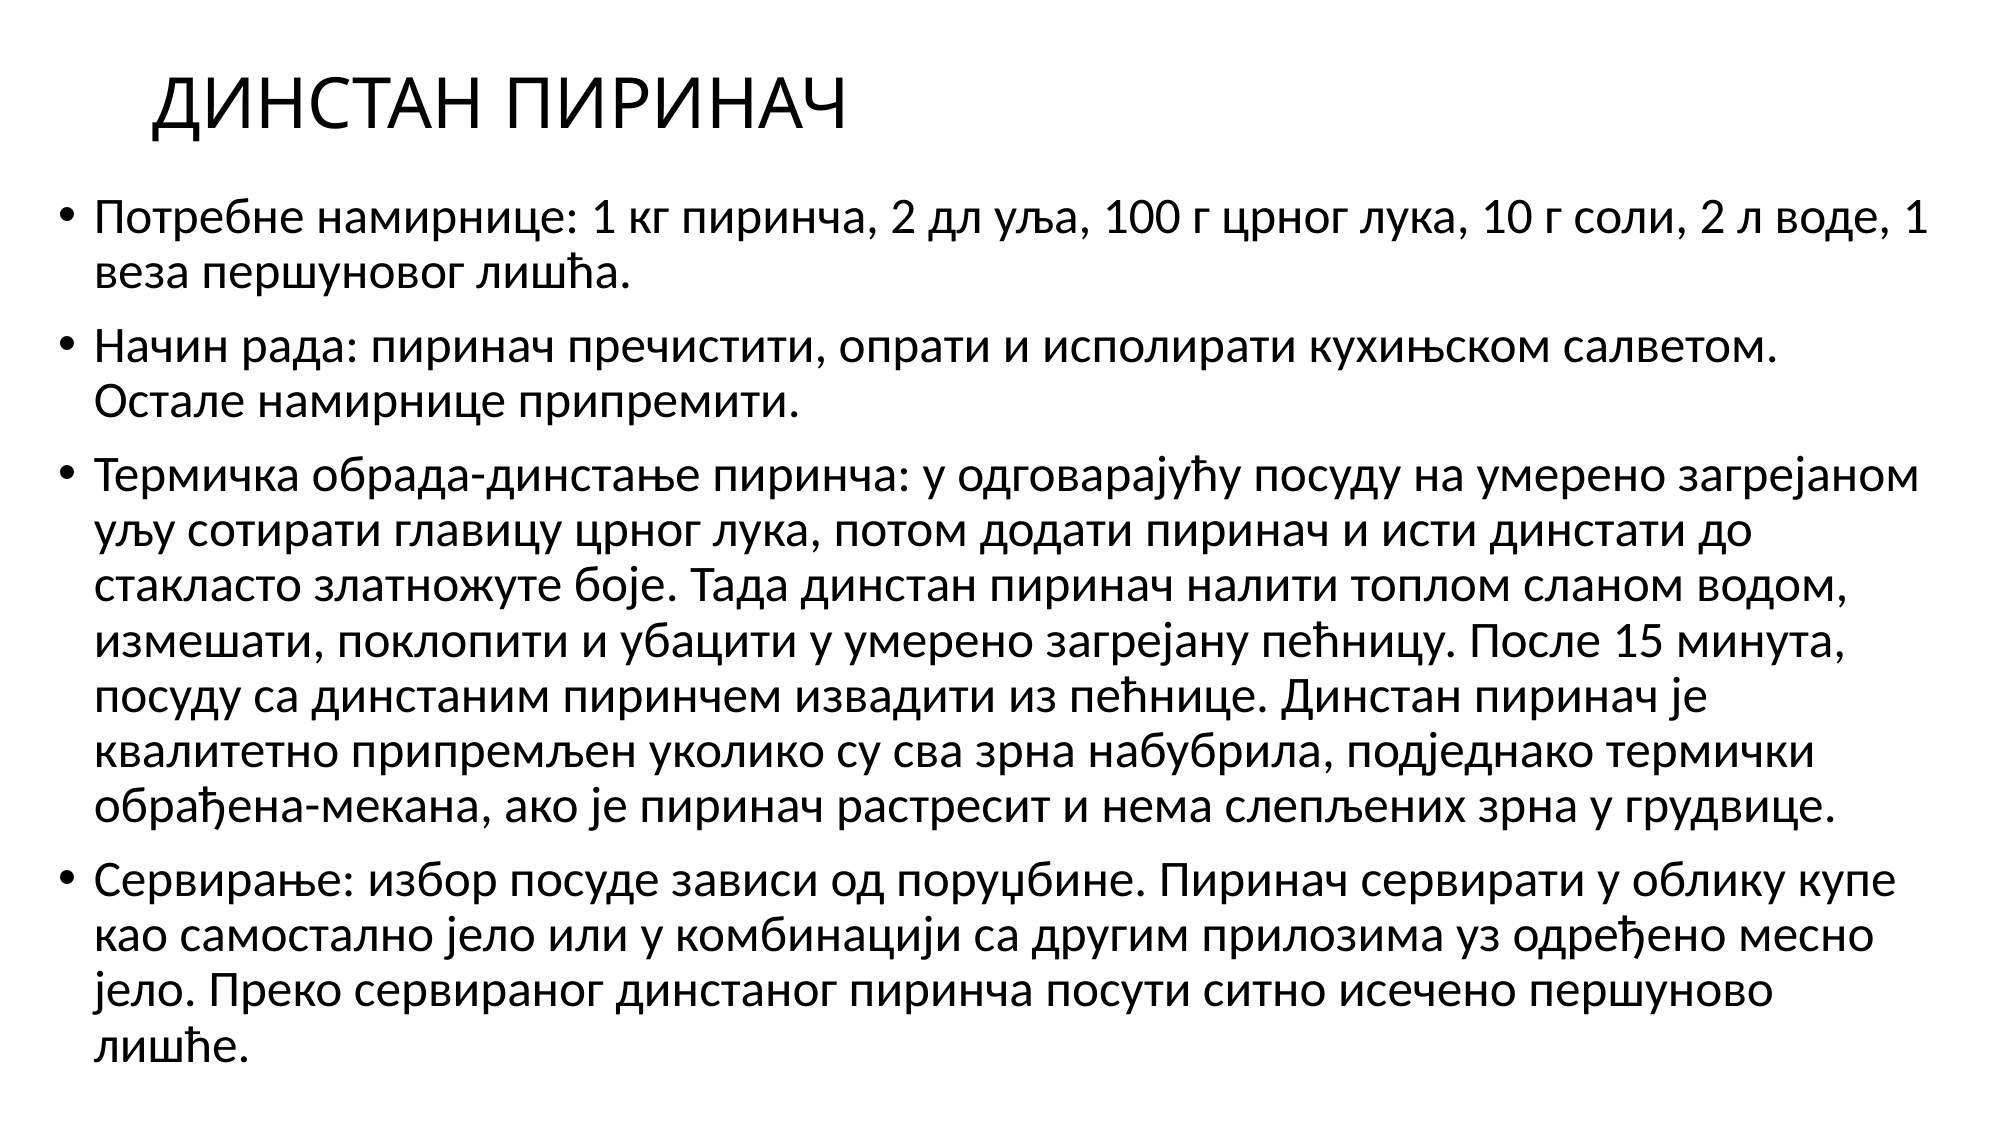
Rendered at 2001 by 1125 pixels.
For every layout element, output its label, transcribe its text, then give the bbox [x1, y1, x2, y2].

title ДИНСТАН ПИРИНАЧ [137, 59, 1863, 152]
list Потребне намирнице: 1 кг пиринча, 2 дл уља, 100 г црног лука, 10 г соли, 2 л воде, 1 веза першуновог лишћа. Начин рада: пиринач пречистити, опрати и исполирати кухињском салветом. Остале намирнице припремити. Термичка обрада-динстање пиринча: у одговарајућу посуду на умерено загрејаном уљу сотирати главицу црног лука, потом додати пиринач и исти динстати до стакласто златножуте боје. Тада динстан пиринач налити топлом сланом водом, измешати, поклопити и убацити у умерено загрејану пећницу. После 15 минута, посуду са динстаним пиринчем извадити из пећнице. Динстан пиринач је квалитетно припремљен уколико су сва зрна набубрила, подједнако термички обрађена-мекана, ако је пиринач растресит и нема слепљених зрна у грудвице. Сервирање: избор посуде зависи од поруџбине. Пиринач сервирати у облику купе као самостално јело или у комбинацији са другим прилозима уз одређено месно јело. Преко сервираног динстаног пиринча посути ситно исечено першуново лишће. [43, 181, 1954, 1110]
